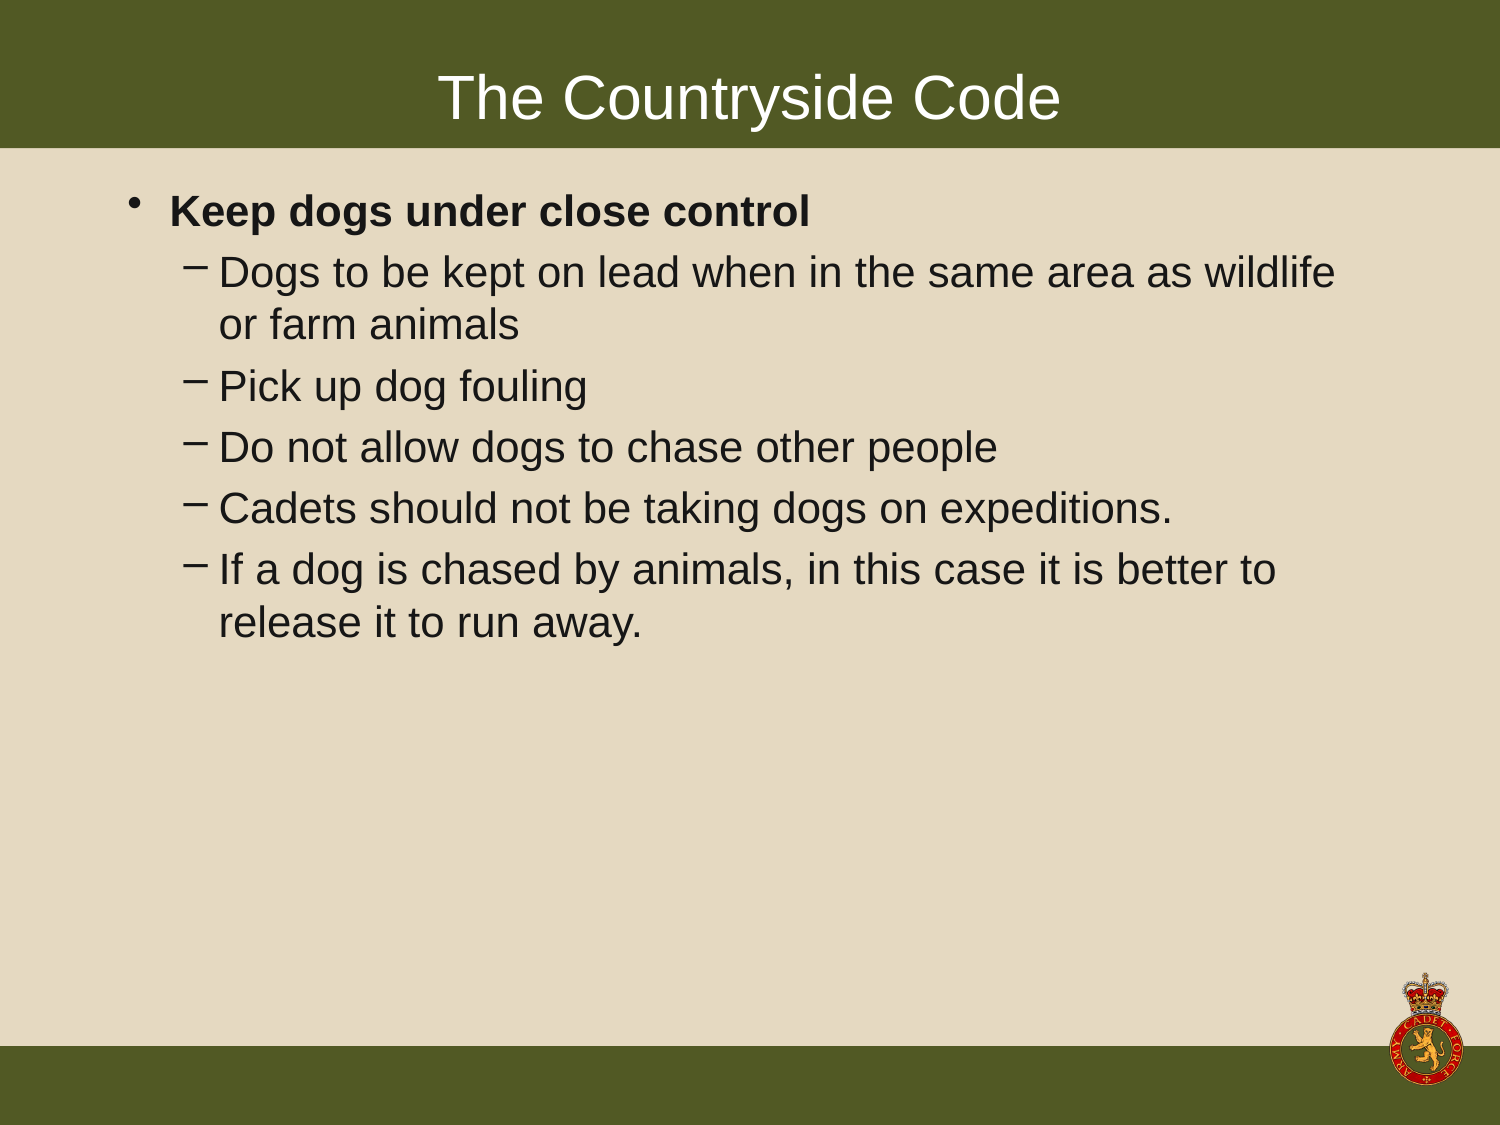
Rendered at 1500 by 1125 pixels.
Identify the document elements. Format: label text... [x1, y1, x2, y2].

list Keep dogs under close control Dogs to be kept on lead when in the same area as wildlife or farm animals Pick up dog fouling Do not allow dogs to chase other people Cadets should not be taking dogs on expeditions. If a dog is chased by animals, in this case it is better to release it to run away. [111, 174, 1388, 1001]
picture [1383, 967, 1470, 1092]
title The Countryside Code [111, 40, 1388, 148]
